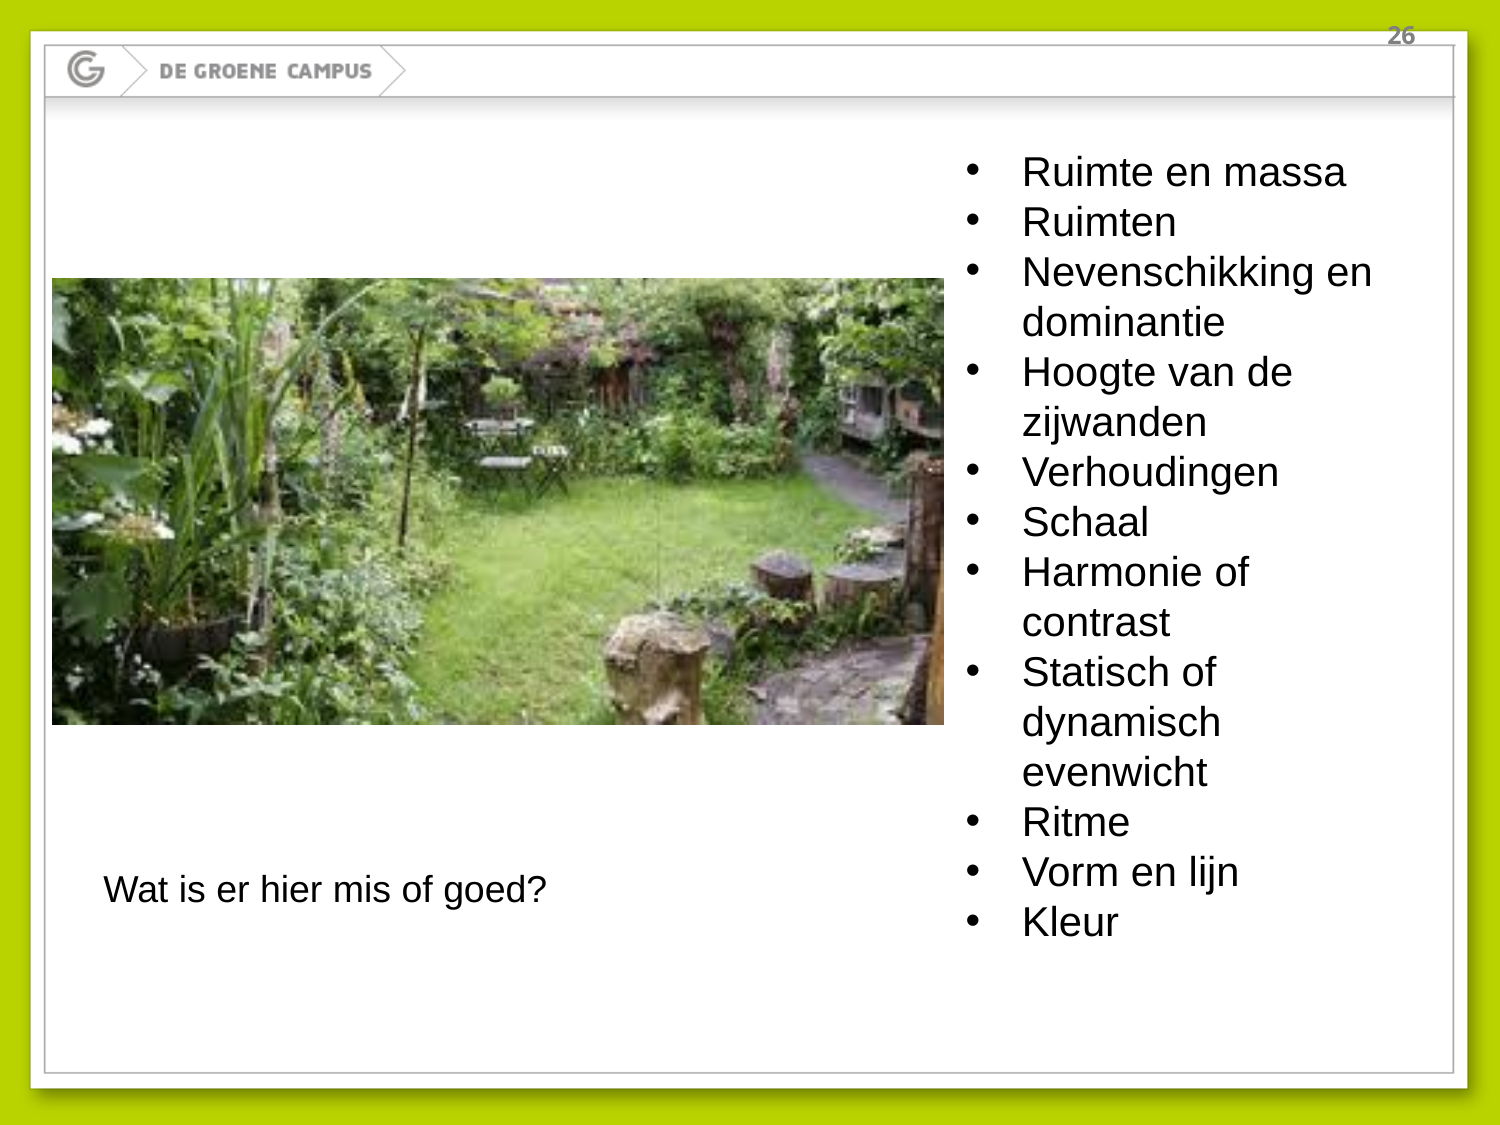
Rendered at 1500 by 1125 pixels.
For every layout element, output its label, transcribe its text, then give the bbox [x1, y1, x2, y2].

text_box Wat is er hier mis of goed? [88, 857, 869, 918]
picture [0, 0, 1500, 1125]
slide_number 26 [1080, 11, 1431, 91]
text_box Ruimte en massa Ruimten Nevenschikking en dominantie Hoogte van de zijwanden Verhoudingen Schaal Harmonie of contrast Statisch of dynamisch evenwicht Ritme Vorm en lijn Kleur [950, 137, 1424, 953]
